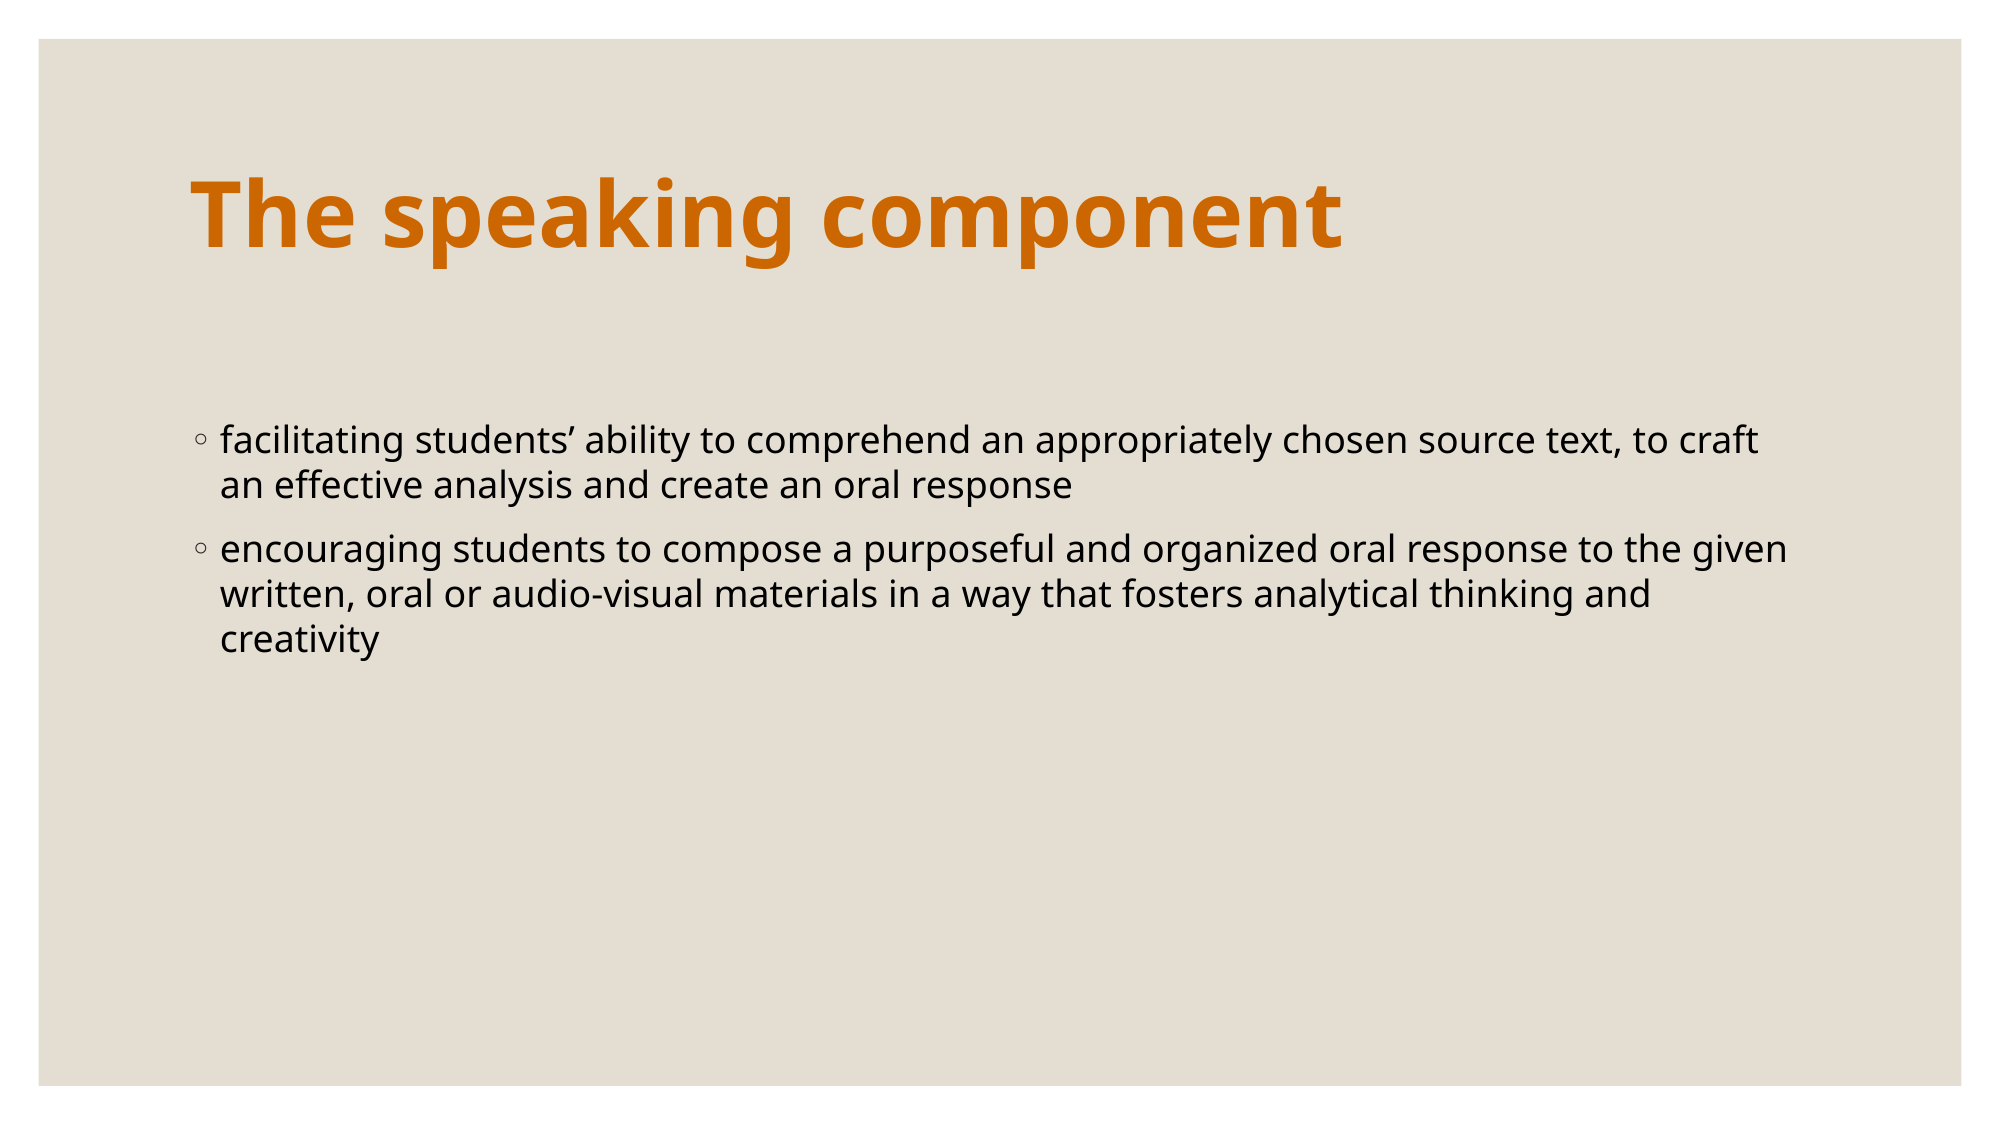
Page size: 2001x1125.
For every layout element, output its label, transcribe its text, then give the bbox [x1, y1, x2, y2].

title The speaking component [174, 105, 1825, 331]
list facilitating students’ ability to comprehend an appropriately chosen source text, to craft an effective analysis and create an oral response encouraging students to compose a purposeful and organized oral response to the given written, oral or audio-visual materials in a way that fosters analytical thinking and creativity [174, 345, 1825, 765]
